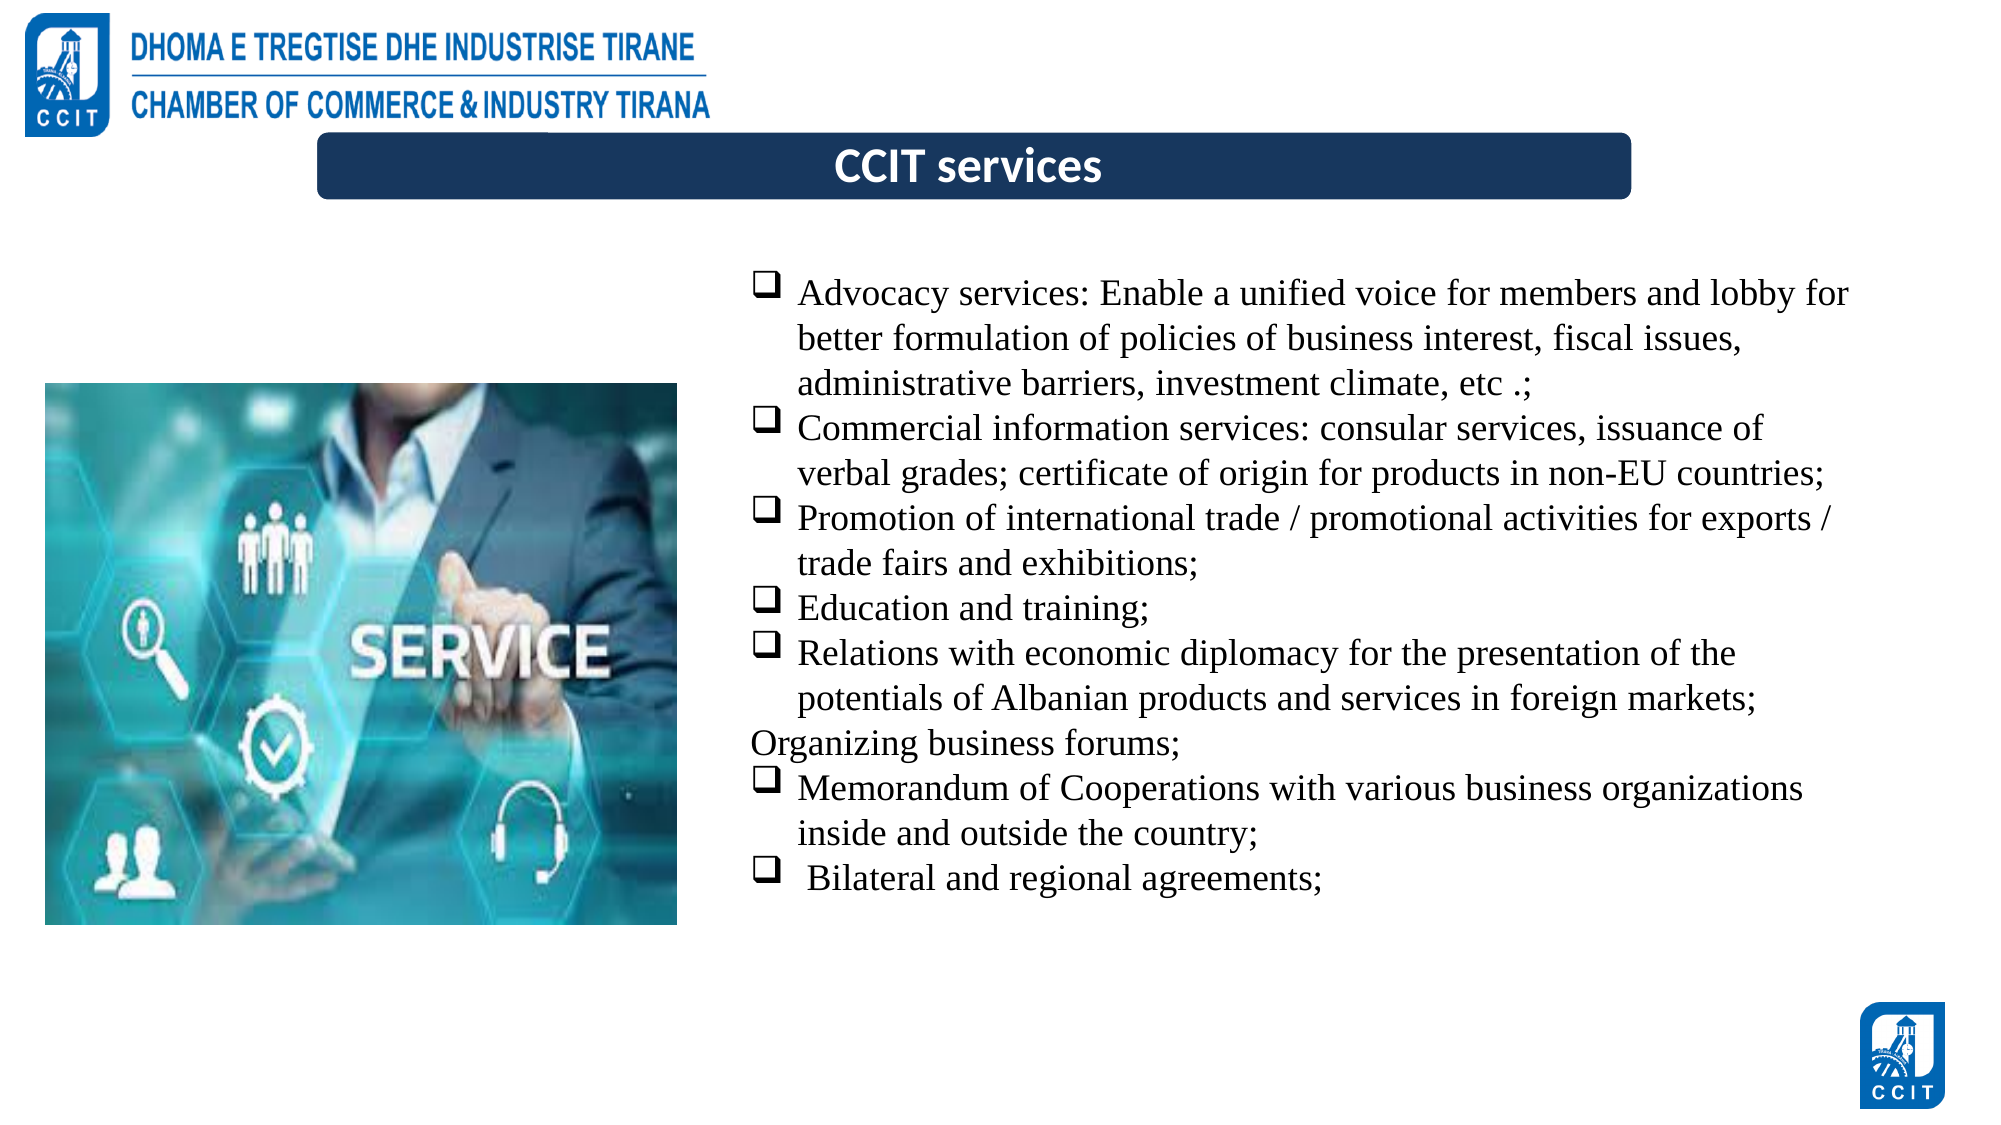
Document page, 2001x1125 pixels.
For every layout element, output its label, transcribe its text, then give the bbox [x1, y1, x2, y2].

picture [45, 383, 677, 925]
text_box Advocacy services: Enable a unified voice for members and lobby for better formulation of policies of business interest, fiscal issues, administrative barriers, investment climate, etc .; Commercial information services: consular services, issuance of verbal grades; certificate of origin for products in non-EU countries; Promotion of international trade / promotional activities for exports / trade fairs and exhibitions; Education and training; Relations with economic diplomacy for the presentation of the potentials of Albanian products and services in foreign markets; Organizing business forums; Memorandum of Cooperations with various business organizations inside and outside the country; Bilateral and regional agreements; [735, 260, 1883, 905]
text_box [316, 131, 1633, 201]
picture [25, 13, 716, 137]
picture [1860, 1002, 1945, 1109]
